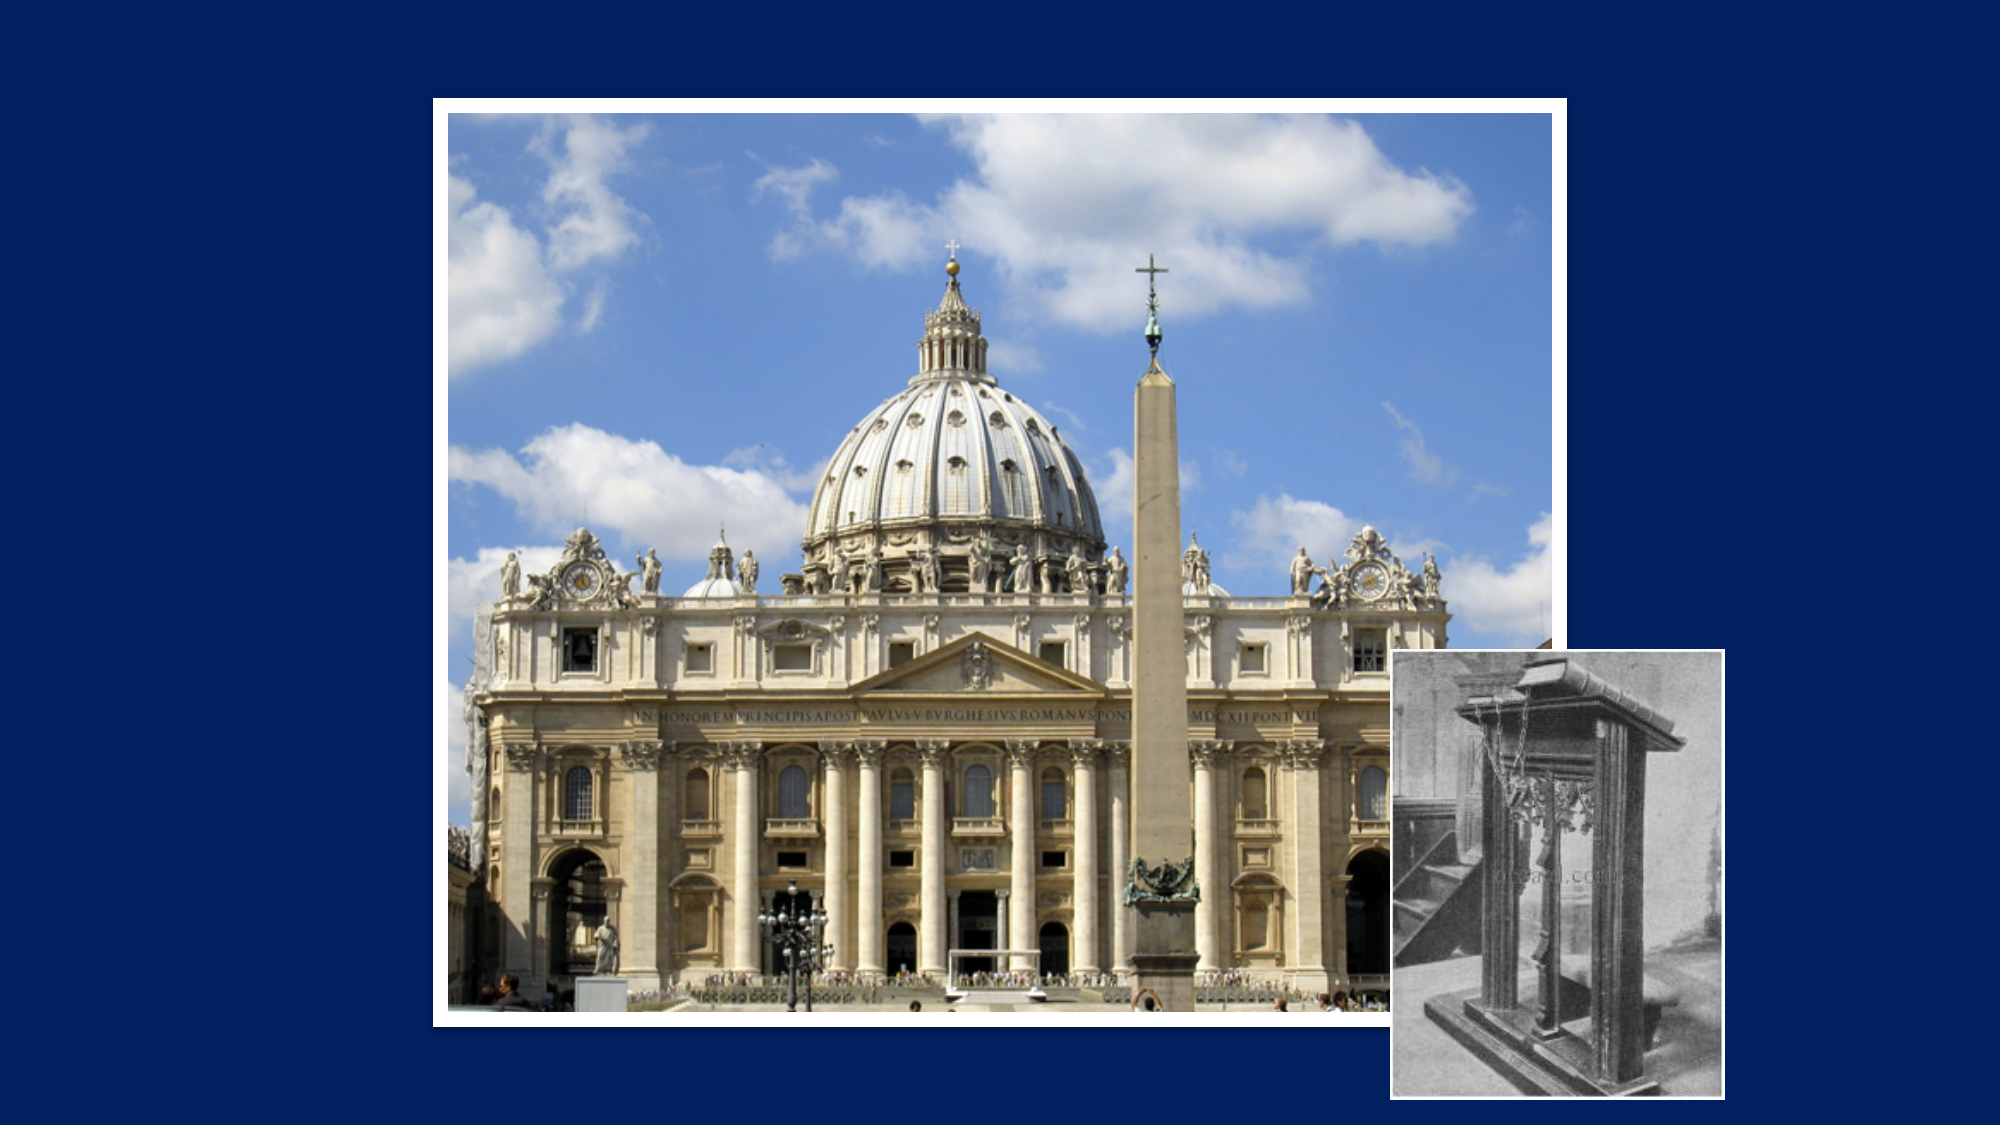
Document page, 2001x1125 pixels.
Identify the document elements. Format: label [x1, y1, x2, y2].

picture [447, 112, 1726, 1101]
